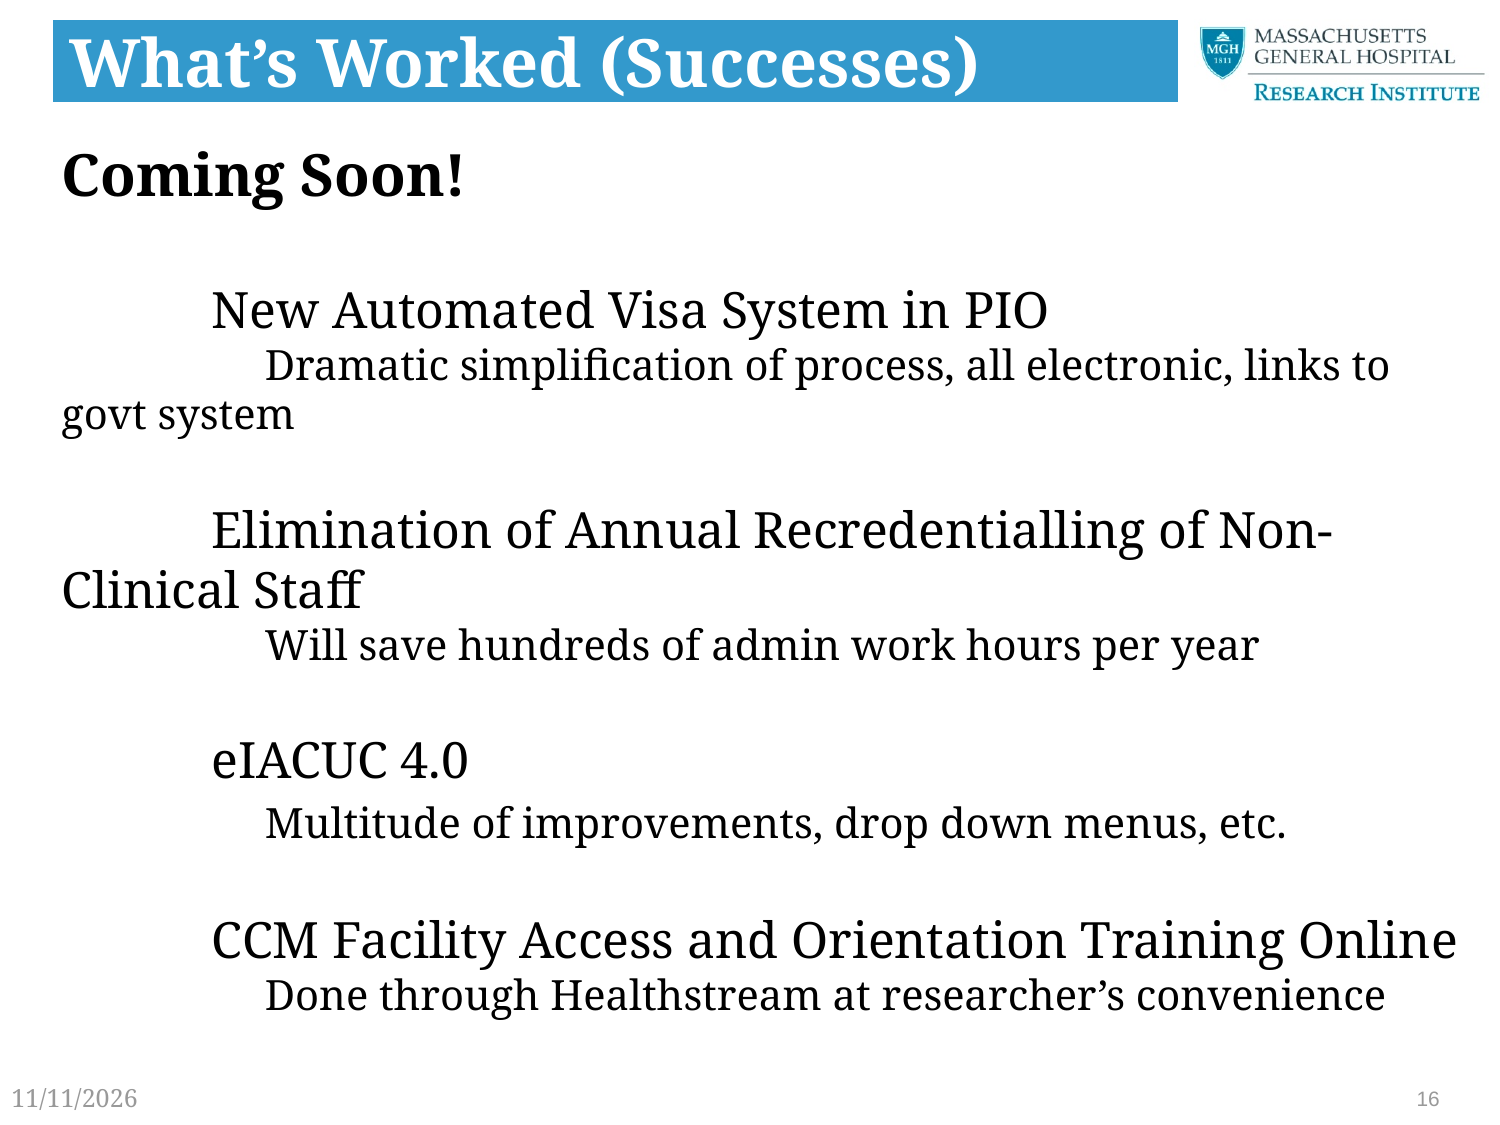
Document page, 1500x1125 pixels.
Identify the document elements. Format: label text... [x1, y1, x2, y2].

text_box Coming Soon! New Automated Visa System in PIO Dramatic simplification of process, all electronic, links to govt system Elimination of Annual Recredentialling of Non-Clinical Staff Will save hundreds of admin work hours per year eIACUC 4.0 Multitude of improvements, drop down menus, etc. CCM Facility Access and Orientation Training Online Done through Healthstream at researcher’s convenience [46, 130, 1500, 1042]
title What’s Worked (Successes) [53, 20, 1178, 102]
picture [1194, 7, 1493, 112]
